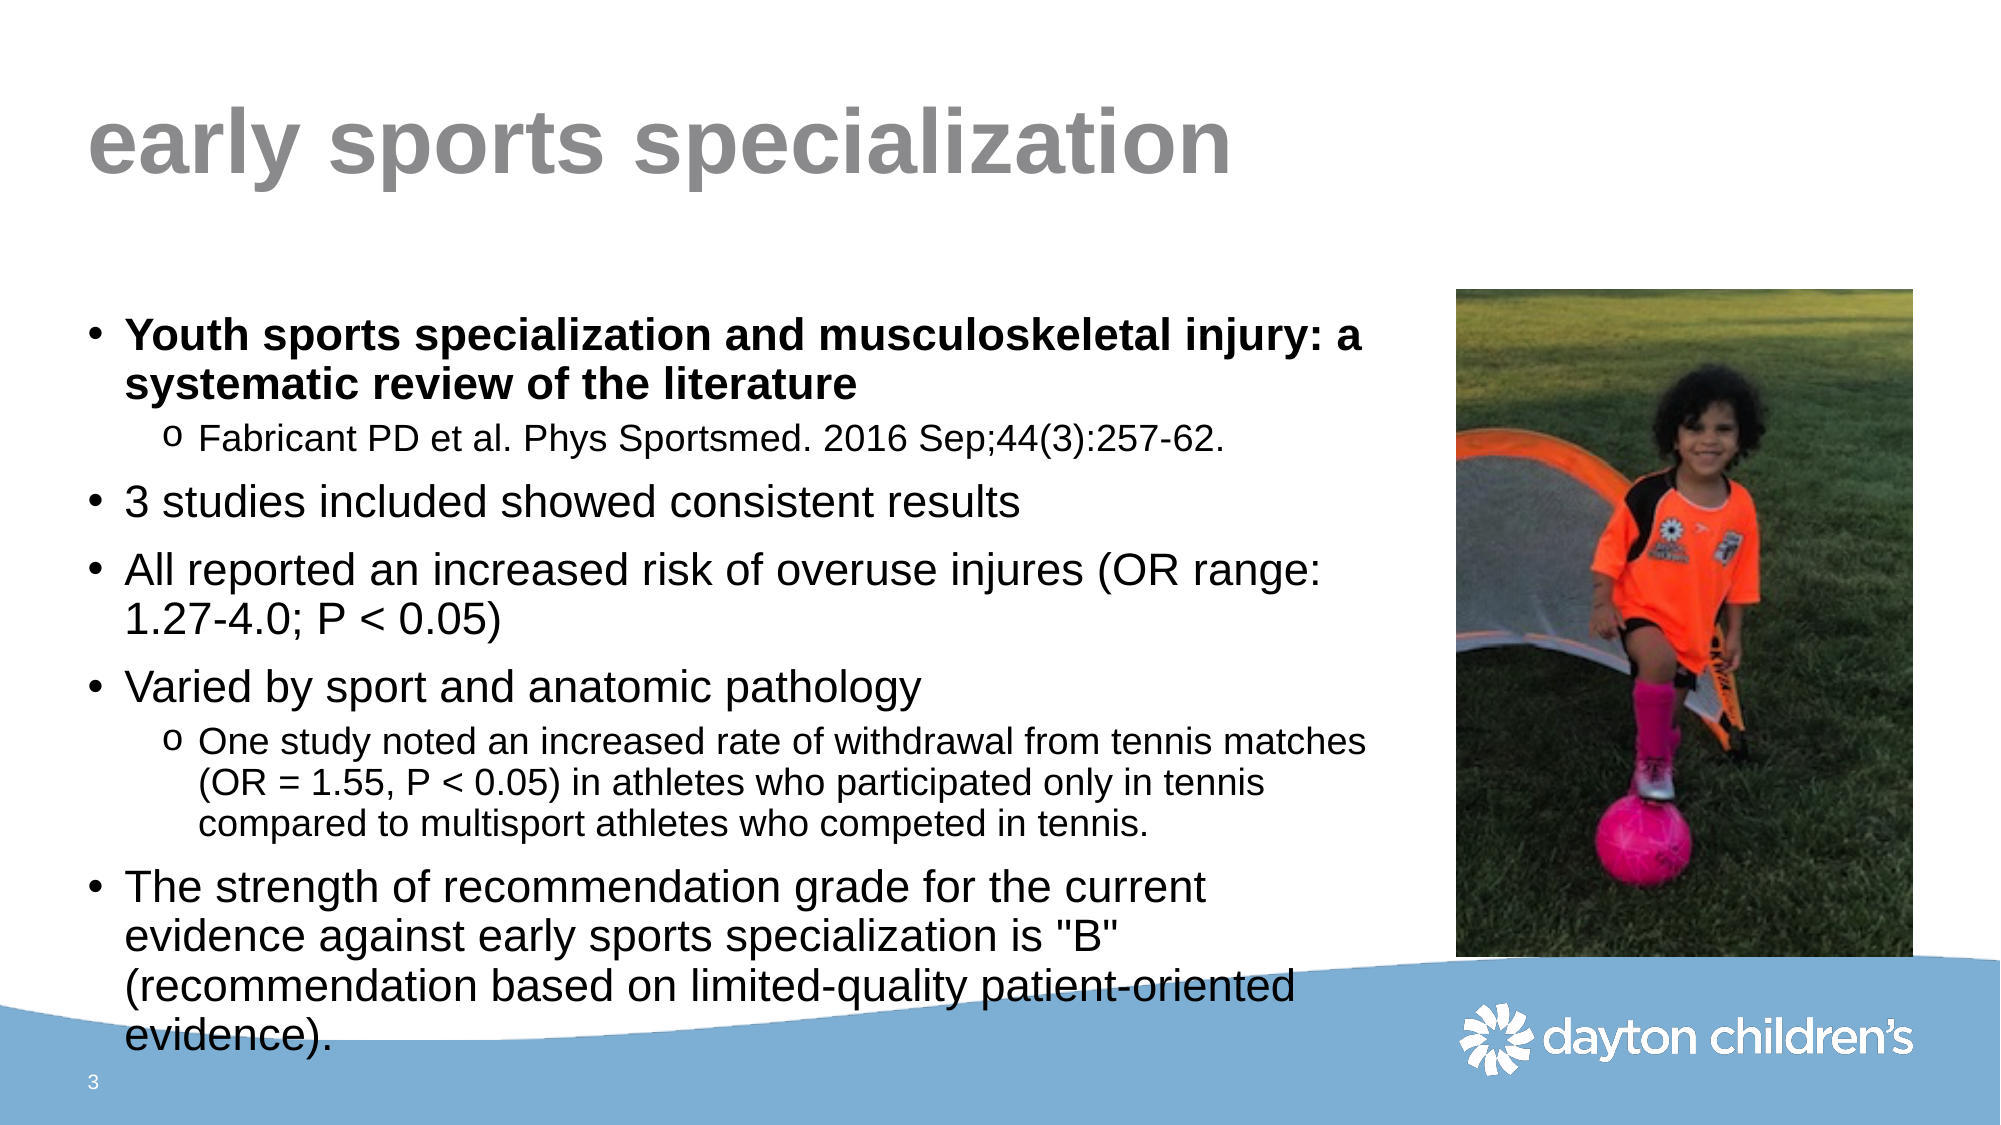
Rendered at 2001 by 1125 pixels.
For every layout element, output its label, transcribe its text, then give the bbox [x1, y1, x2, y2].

picture [1459, 1003, 1913, 1076]
title early sports specialization [87, 37, 1913, 250]
list Youth sports specialization and musculoskeletal injury: a systematic review of the literature Fabricant PD et al. Phys Sportsmed. 2016 Sep;44(3):257-62. 3 studies included showed consistent results All reported an increased risk of overuse injures (OR range: 1.27-4.0; P < 0.05) Varied by sport and anatomic pathology One study noted an increased rate of withdrawal from tennis matches (OR = 1.55, P < 0.05) in athletes who participated only in tennis compared to multisport athletes who competed in tennis. The strength of recommendation grade for the current evidence against early sports specialization is "B" (recommendation based on limited-quality patient-oriented evidence). [87, 237, 1401, 1069]
slide_number 3 [87, 1068, 354, 1125]
picture [1456, 289, 1913, 957]
